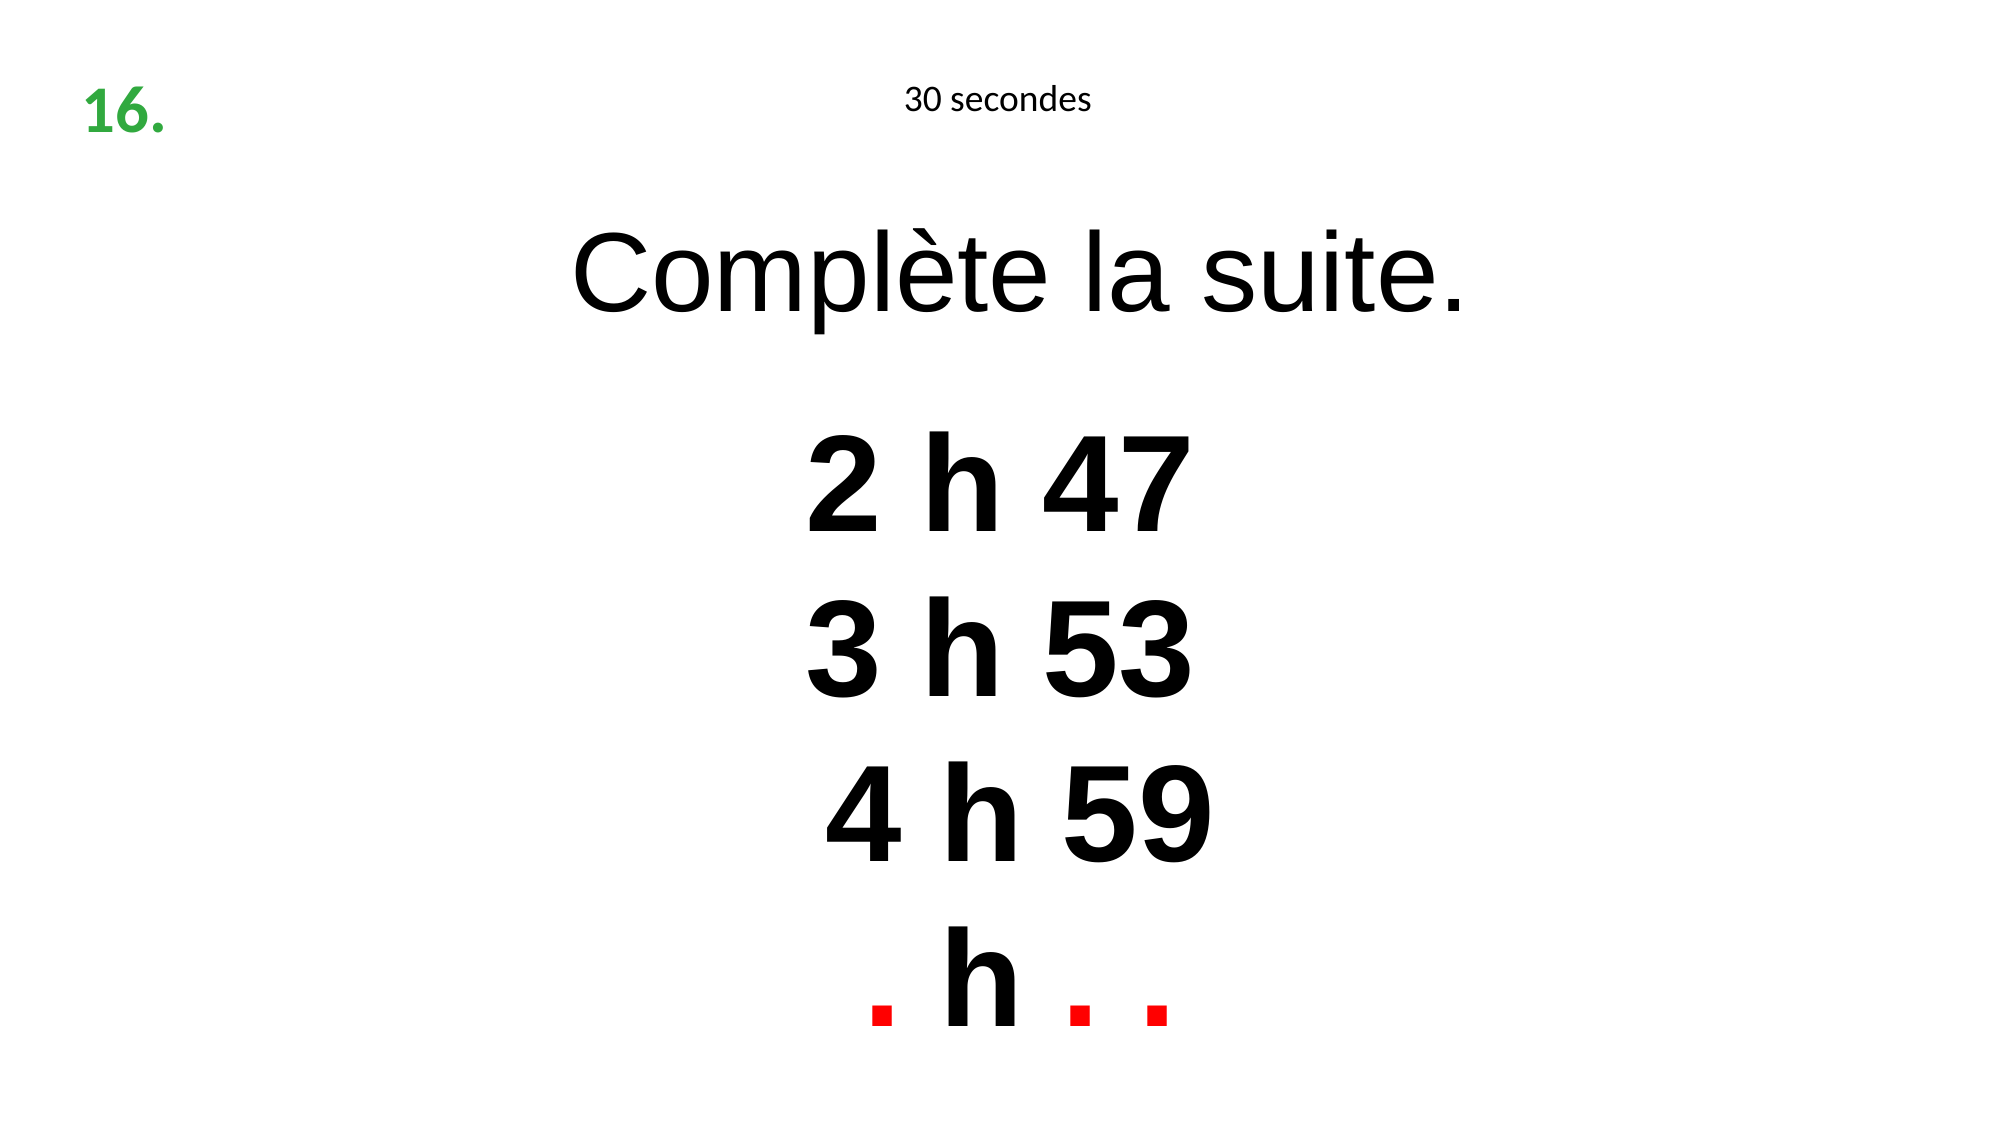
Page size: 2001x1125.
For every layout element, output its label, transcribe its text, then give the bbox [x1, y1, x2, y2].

text_box 16. [66, 58, 185, 154]
text_box 30 secondes [775, 66, 1221, 127]
text_box Complète la suite. 2 h 47 3 h 53 4 h 59 . h . . [97, 191, 1942, 1061]
